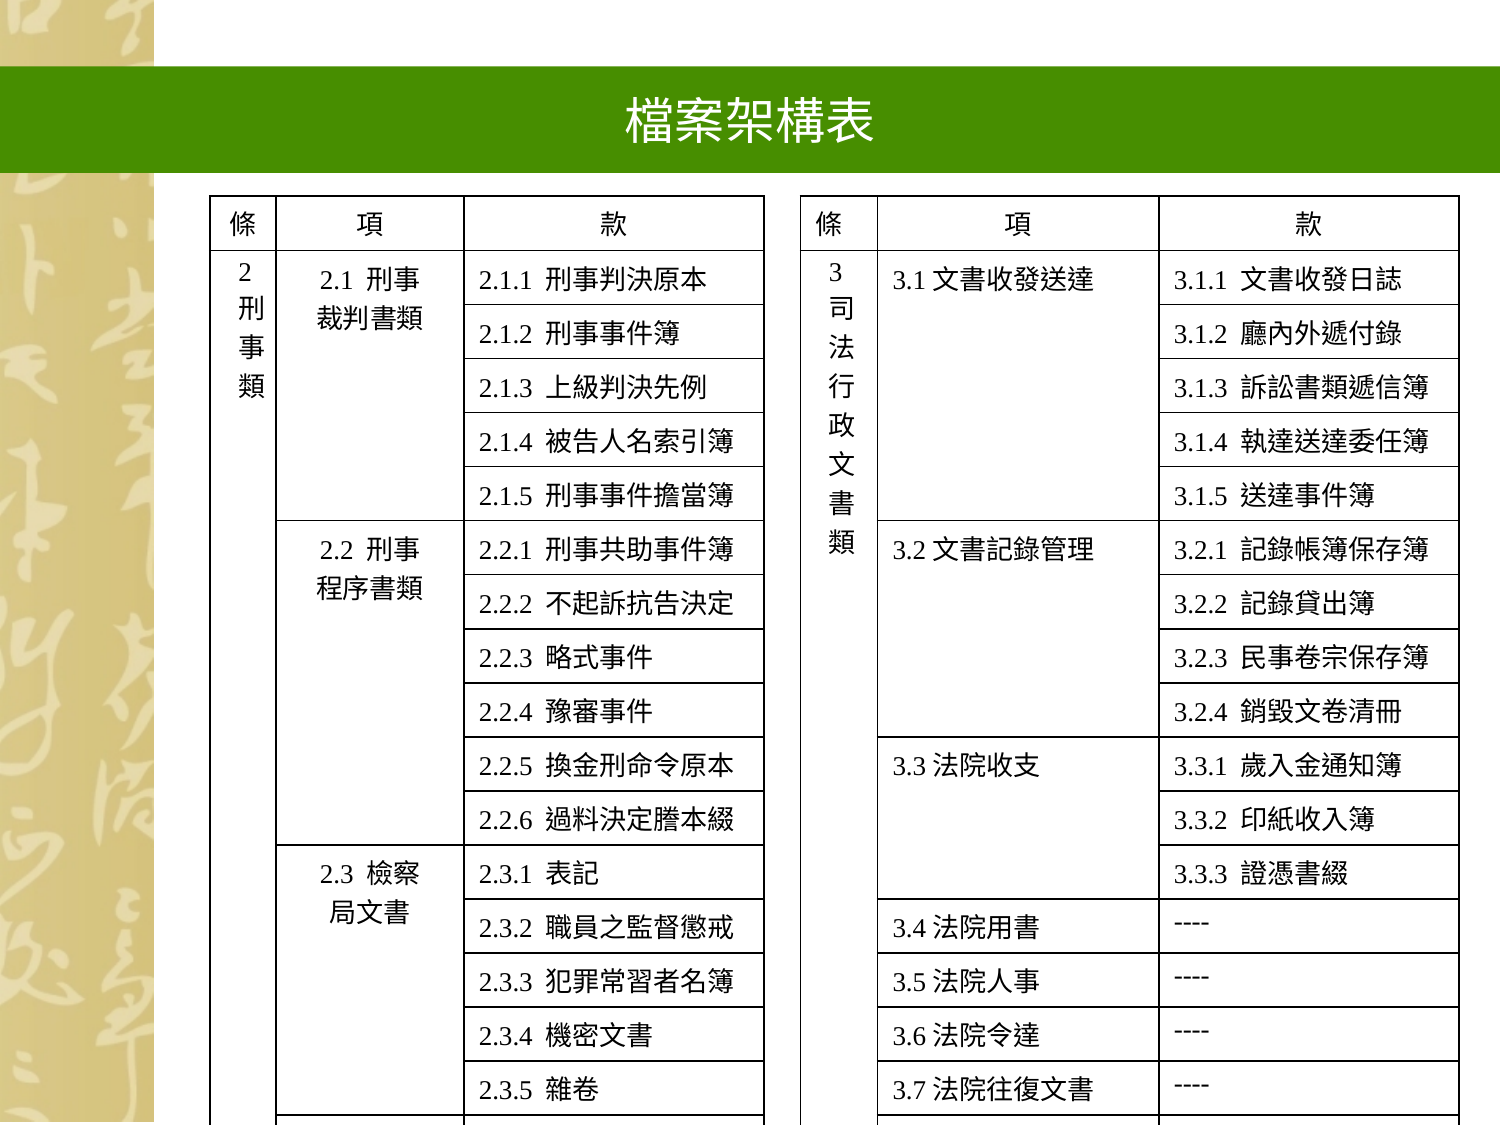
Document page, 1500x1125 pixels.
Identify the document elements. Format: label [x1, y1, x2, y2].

text_box [0, 0, 1500, 1123]
